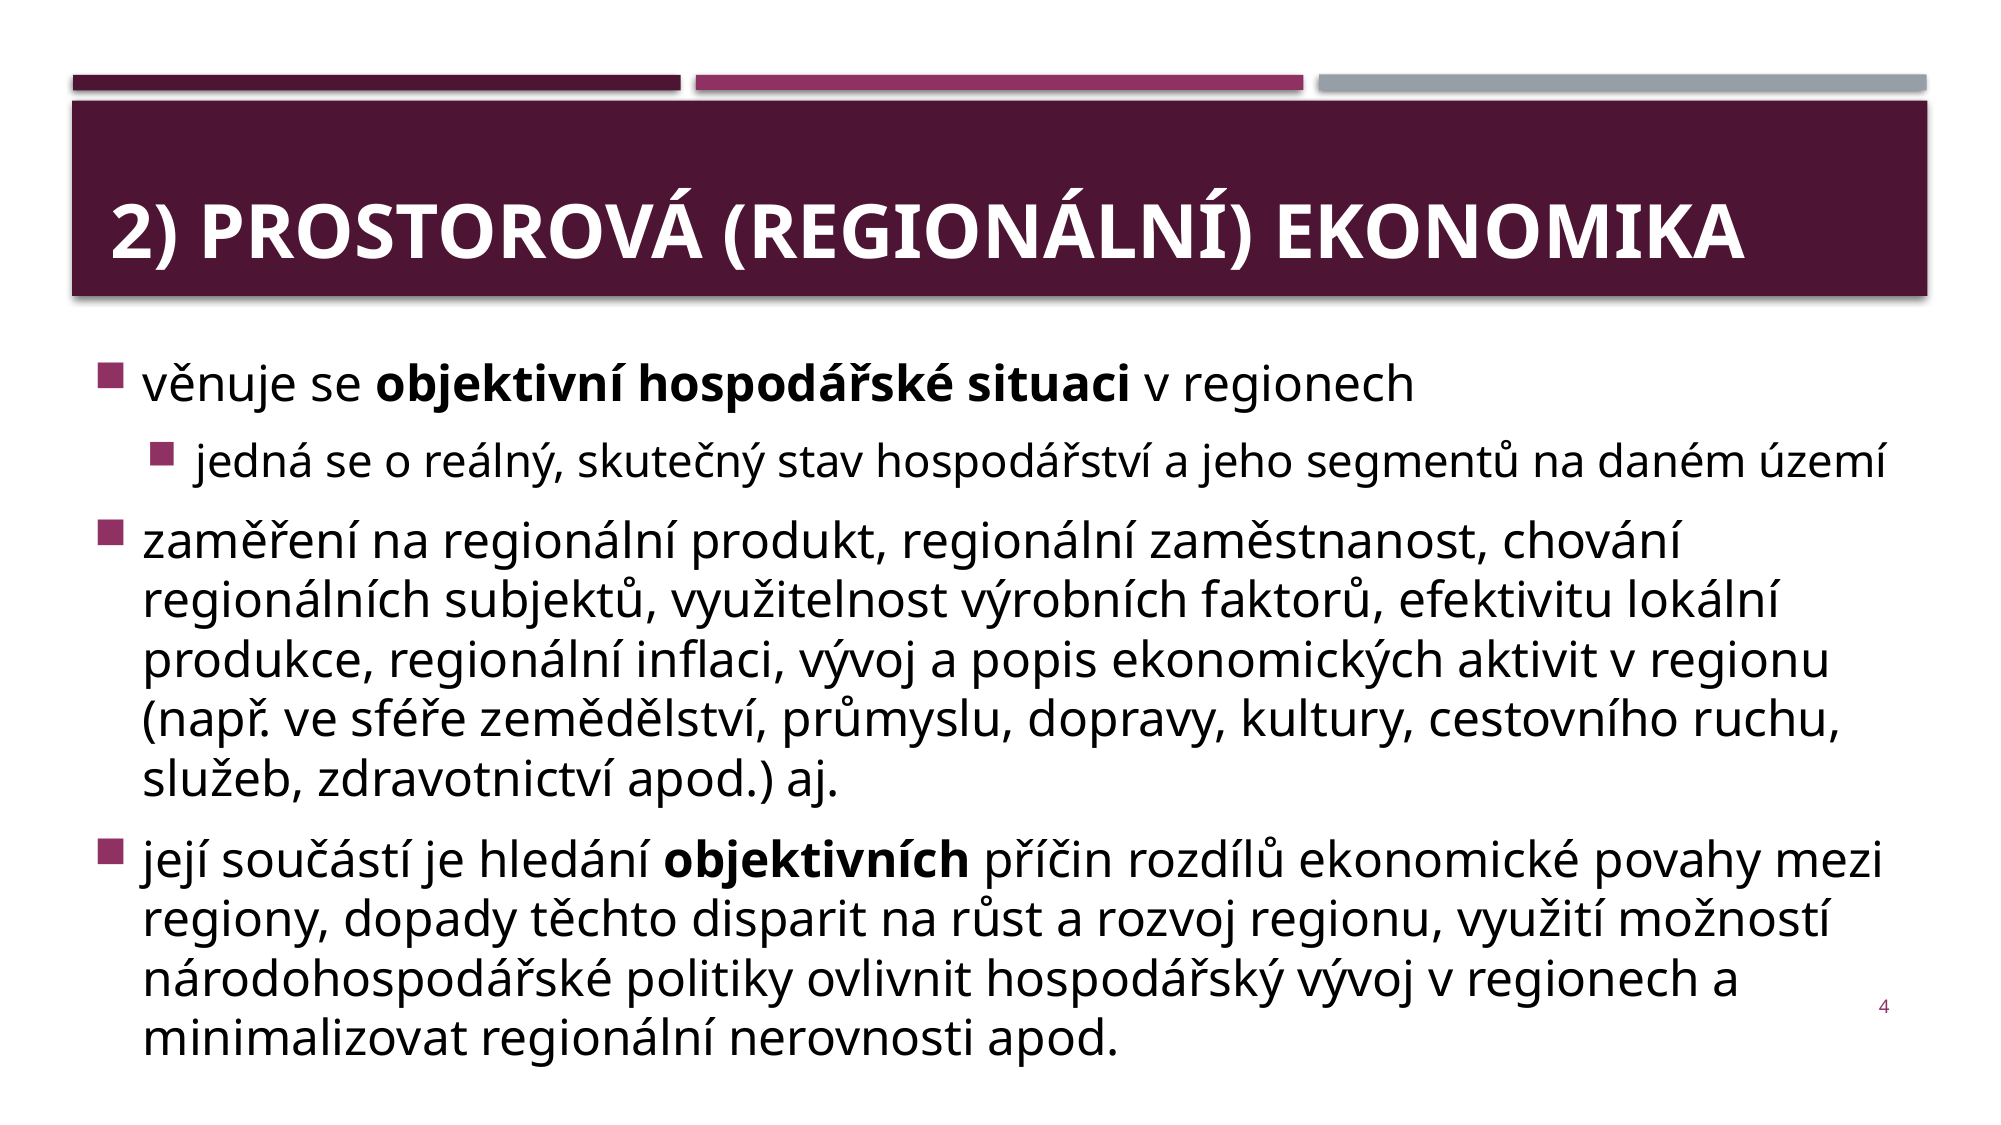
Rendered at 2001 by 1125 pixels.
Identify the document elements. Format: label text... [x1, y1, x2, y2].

title 2) PROSTOROVÁ (regionální) Ekonomika [95, 115, 1905, 282]
slide_number 4 [1732, 977, 1905, 1037]
list věnuje se objektivní hospodářské situaci v regionech jedná se o reálný, skutečný stav hospodářství a jeho segmentů na daném území zaměření na regionální produkt, regionální zaměstnanost, chování regionálních subjektů, využitelnost výrobních faktorů, efektivitu lokální produkce, regionální inflaci, vývoj a popis ekonomických aktivit v regionu (např. ve sféře zemědělství, průmyslu, dopravy, kultury, cestovního ruchu, služeb, zdravotnictví apod.) aj. její součástí je hledání objektivních příčin rozdílů ekonomické povahy mezi regiony, dopady těchto disparit na růst a rozvoj regionu, využití možností národohospodářské politiky ovlivnit hospodářský vývoj v regionech a minimalizovat regionální nerovnosti apod. [78, 344, 1921, 1084]
